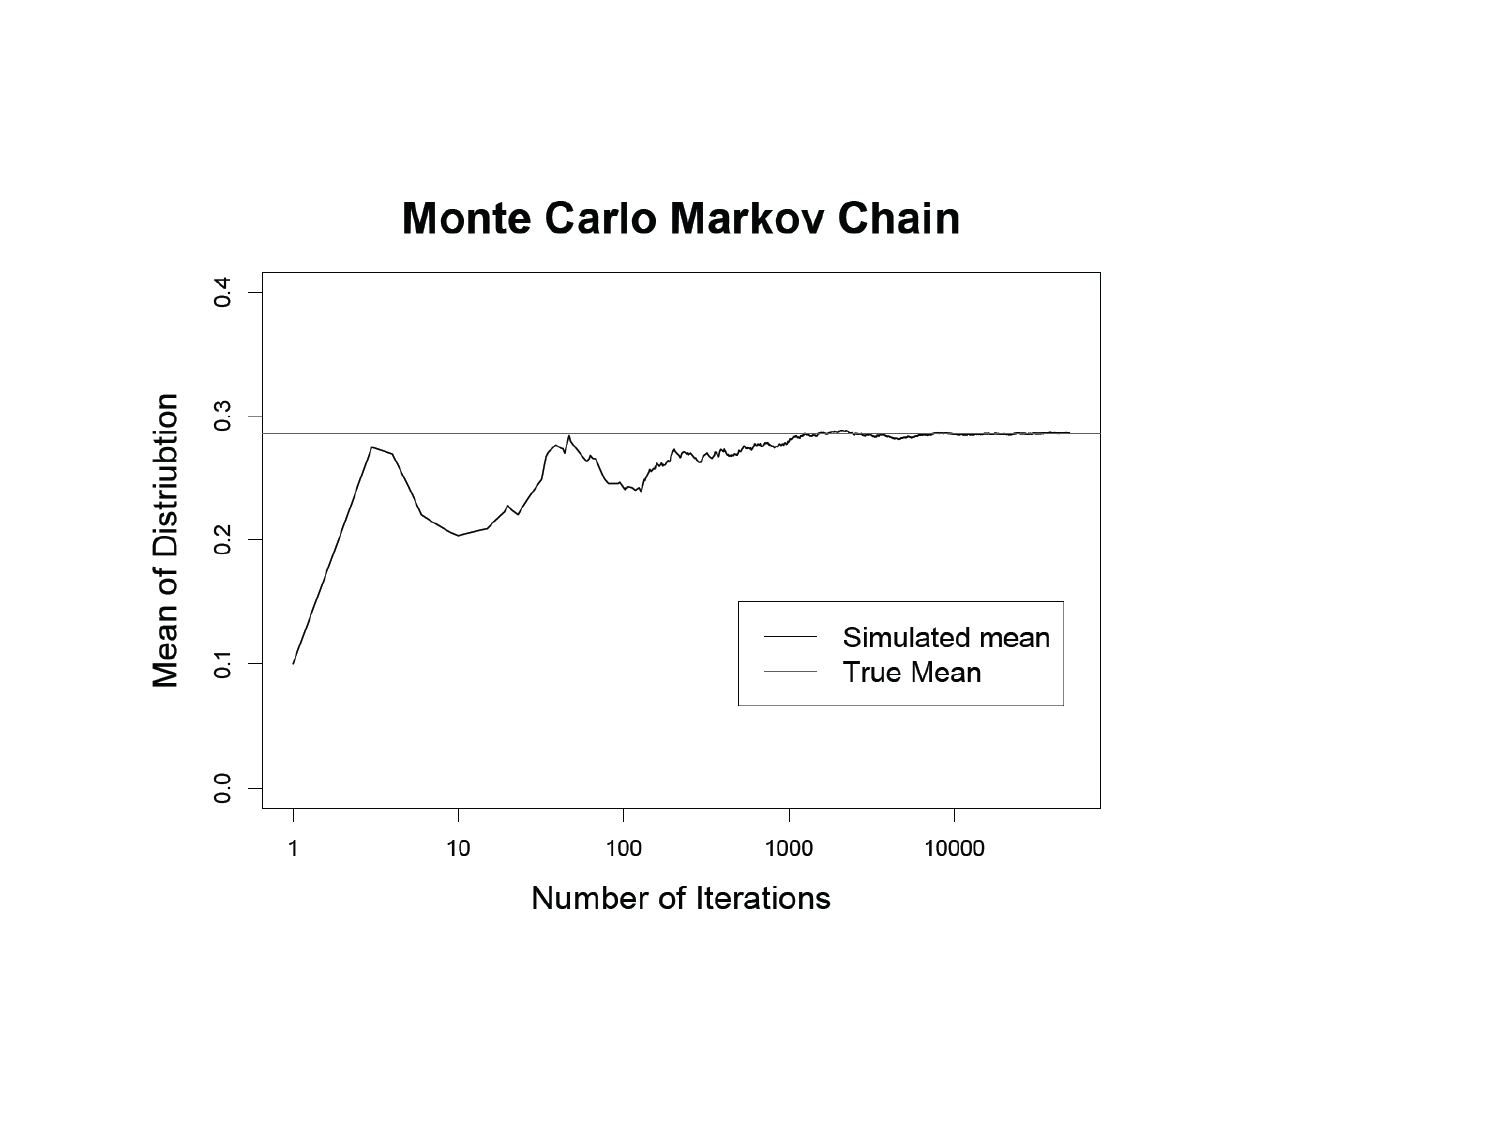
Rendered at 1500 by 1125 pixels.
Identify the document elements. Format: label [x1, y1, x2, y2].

picture [84, 142, 1276, 1026]
